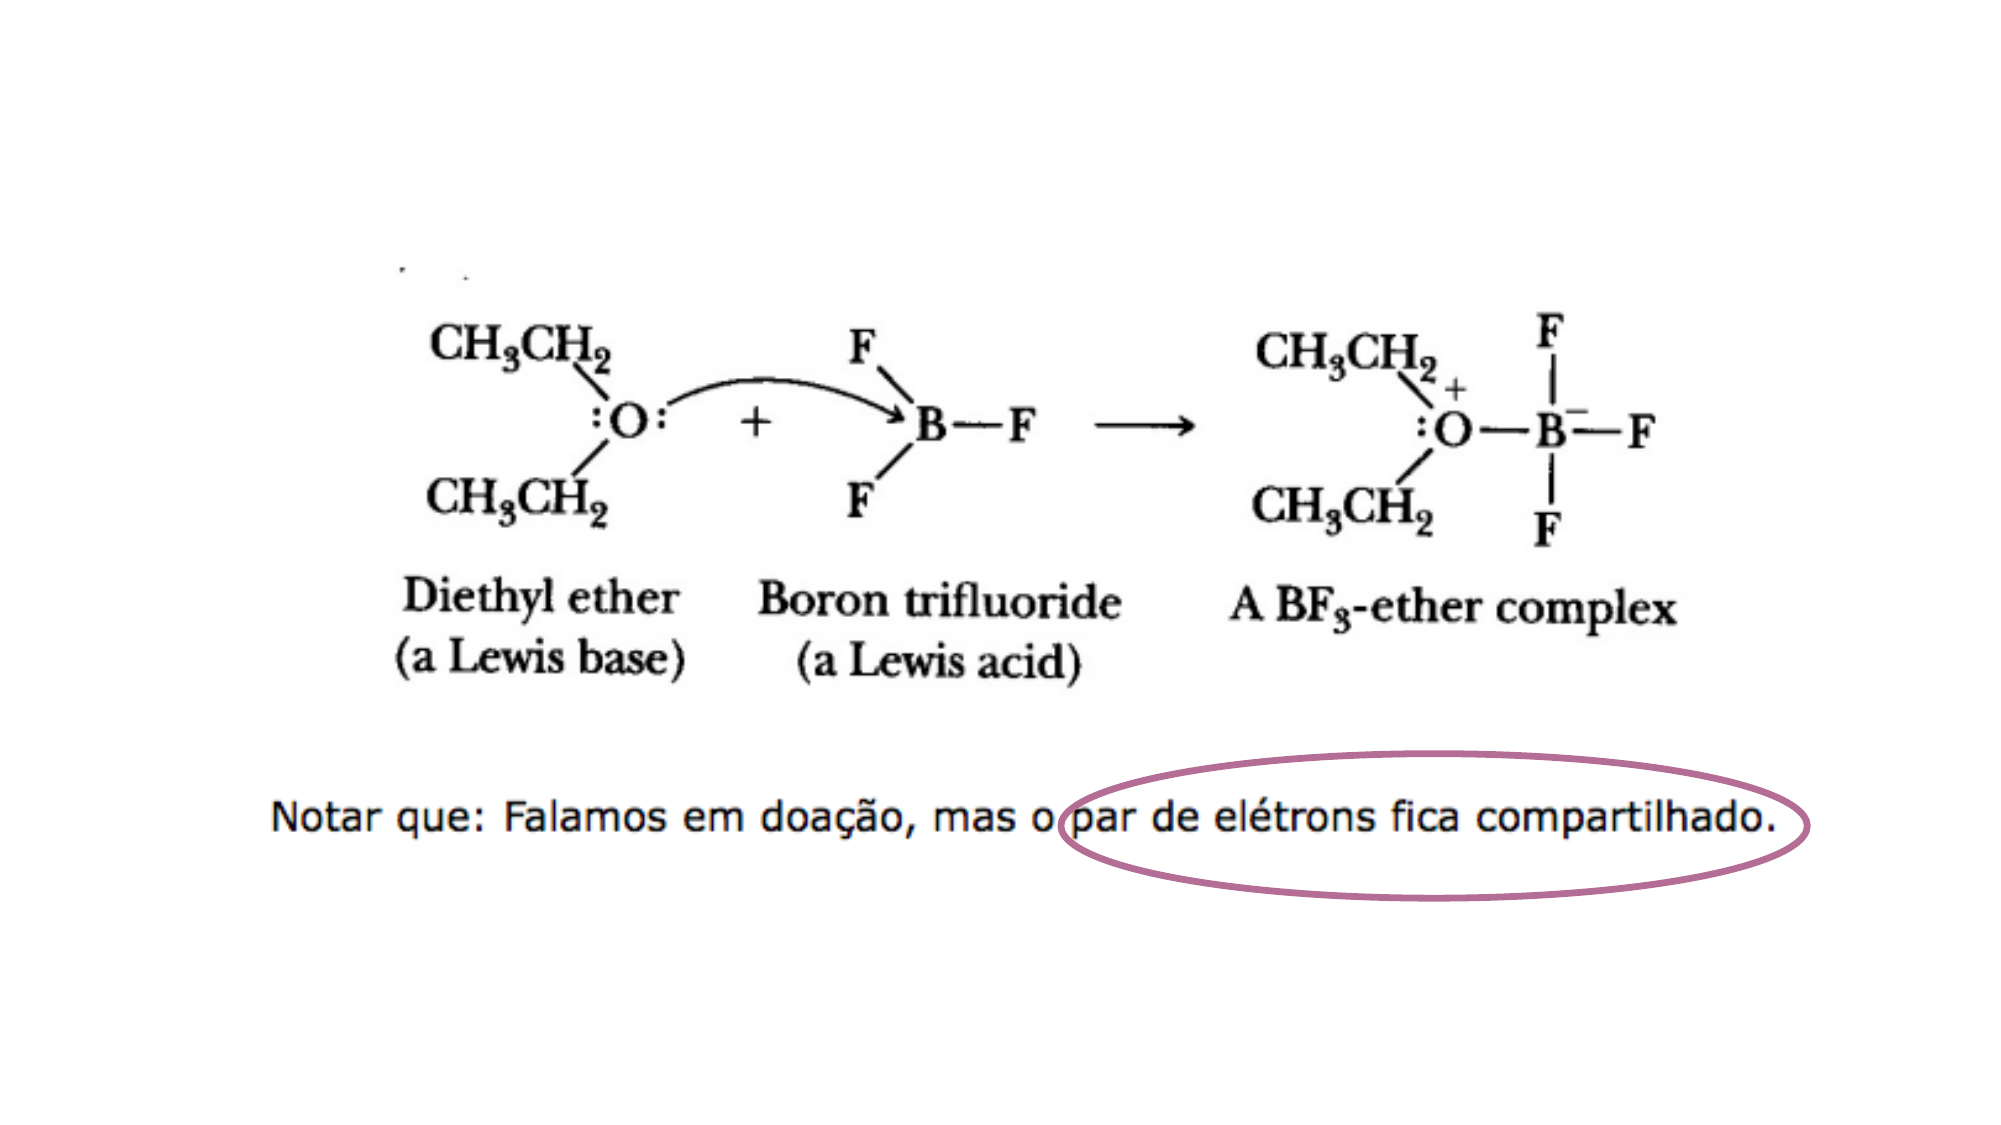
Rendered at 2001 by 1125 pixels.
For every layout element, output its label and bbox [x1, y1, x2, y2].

picture [212, 203, 1851, 922]
